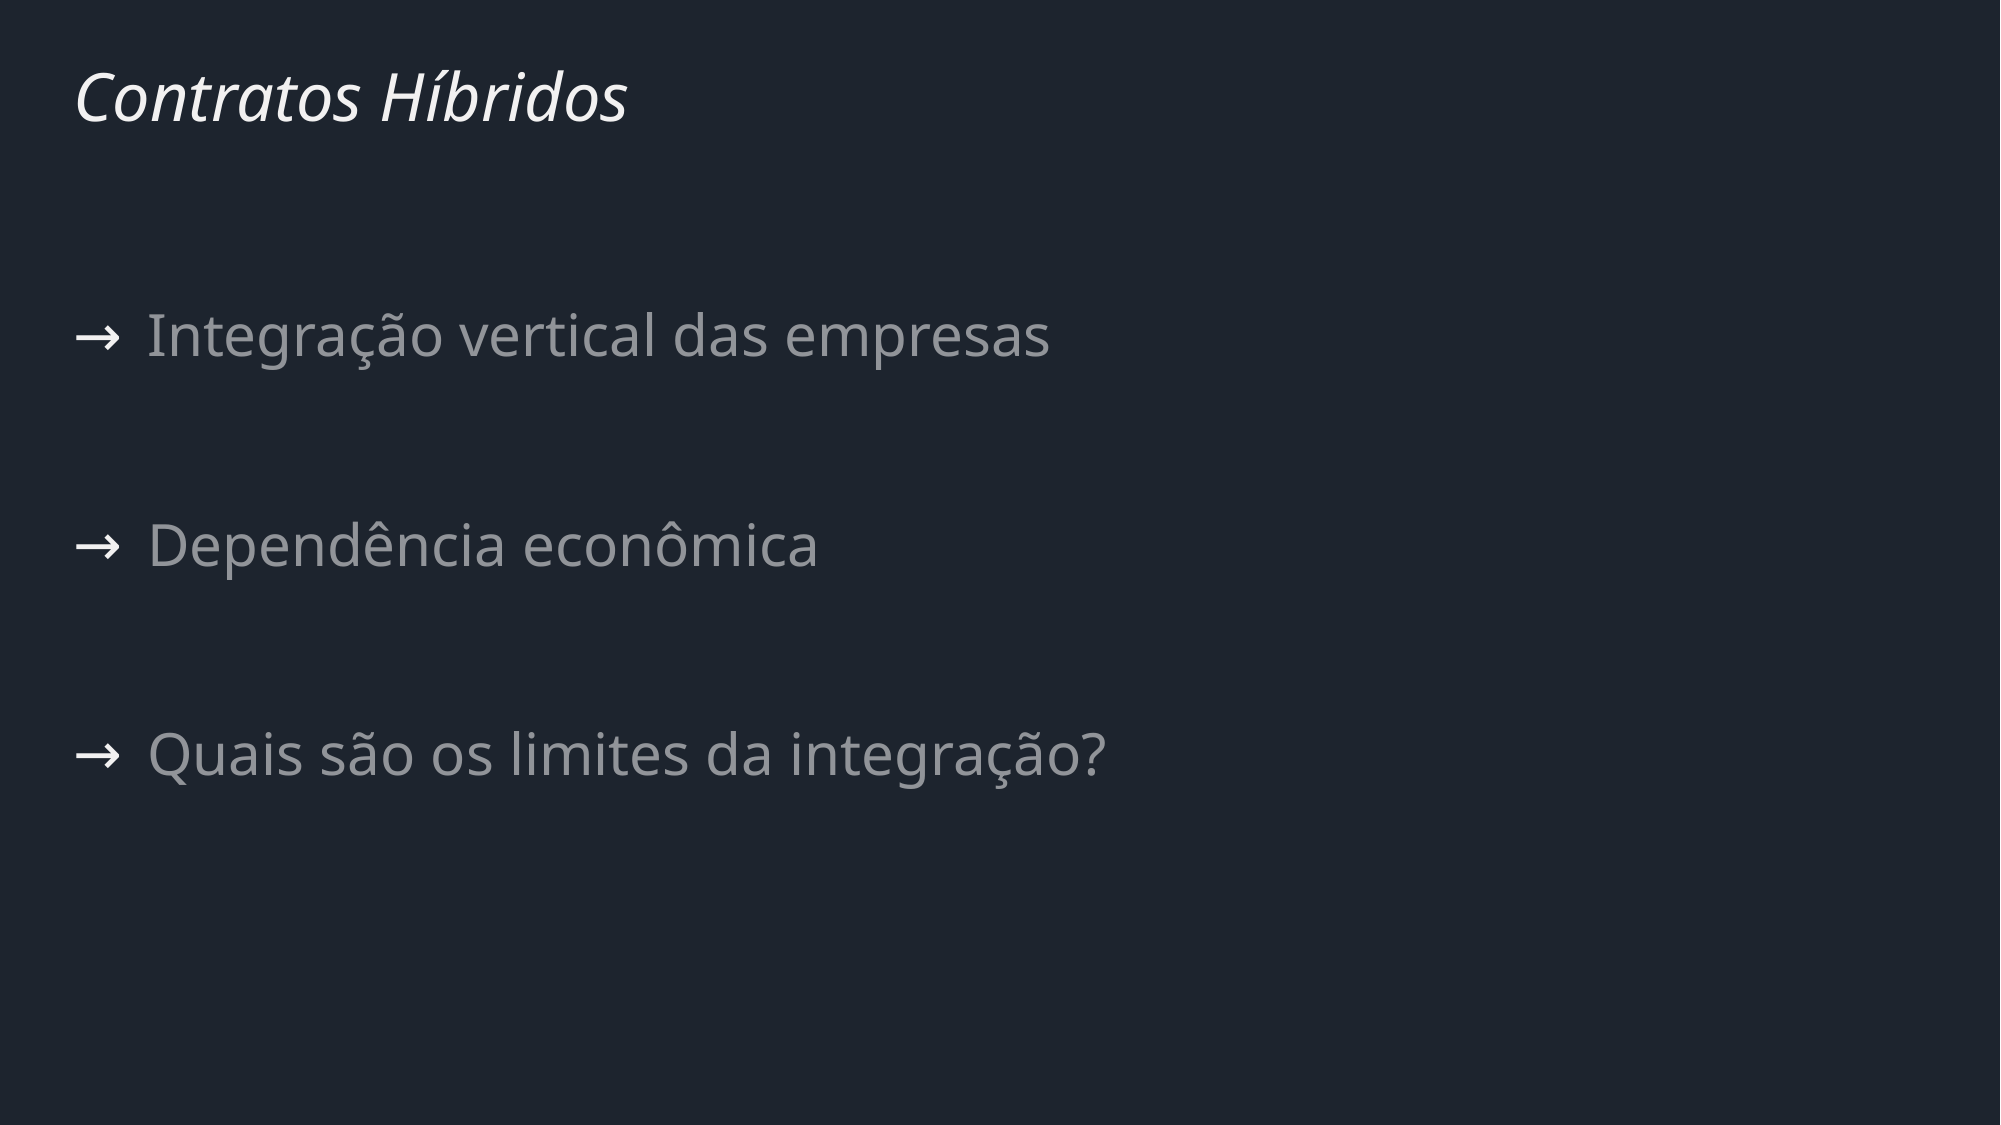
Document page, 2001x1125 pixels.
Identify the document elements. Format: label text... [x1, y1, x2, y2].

list Integração vertical das empresas Dependência econômica Quais são os limites da integração? [73, 284, 1927, 906]
title Contratos Híbridos [73, 63, 1928, 251]
